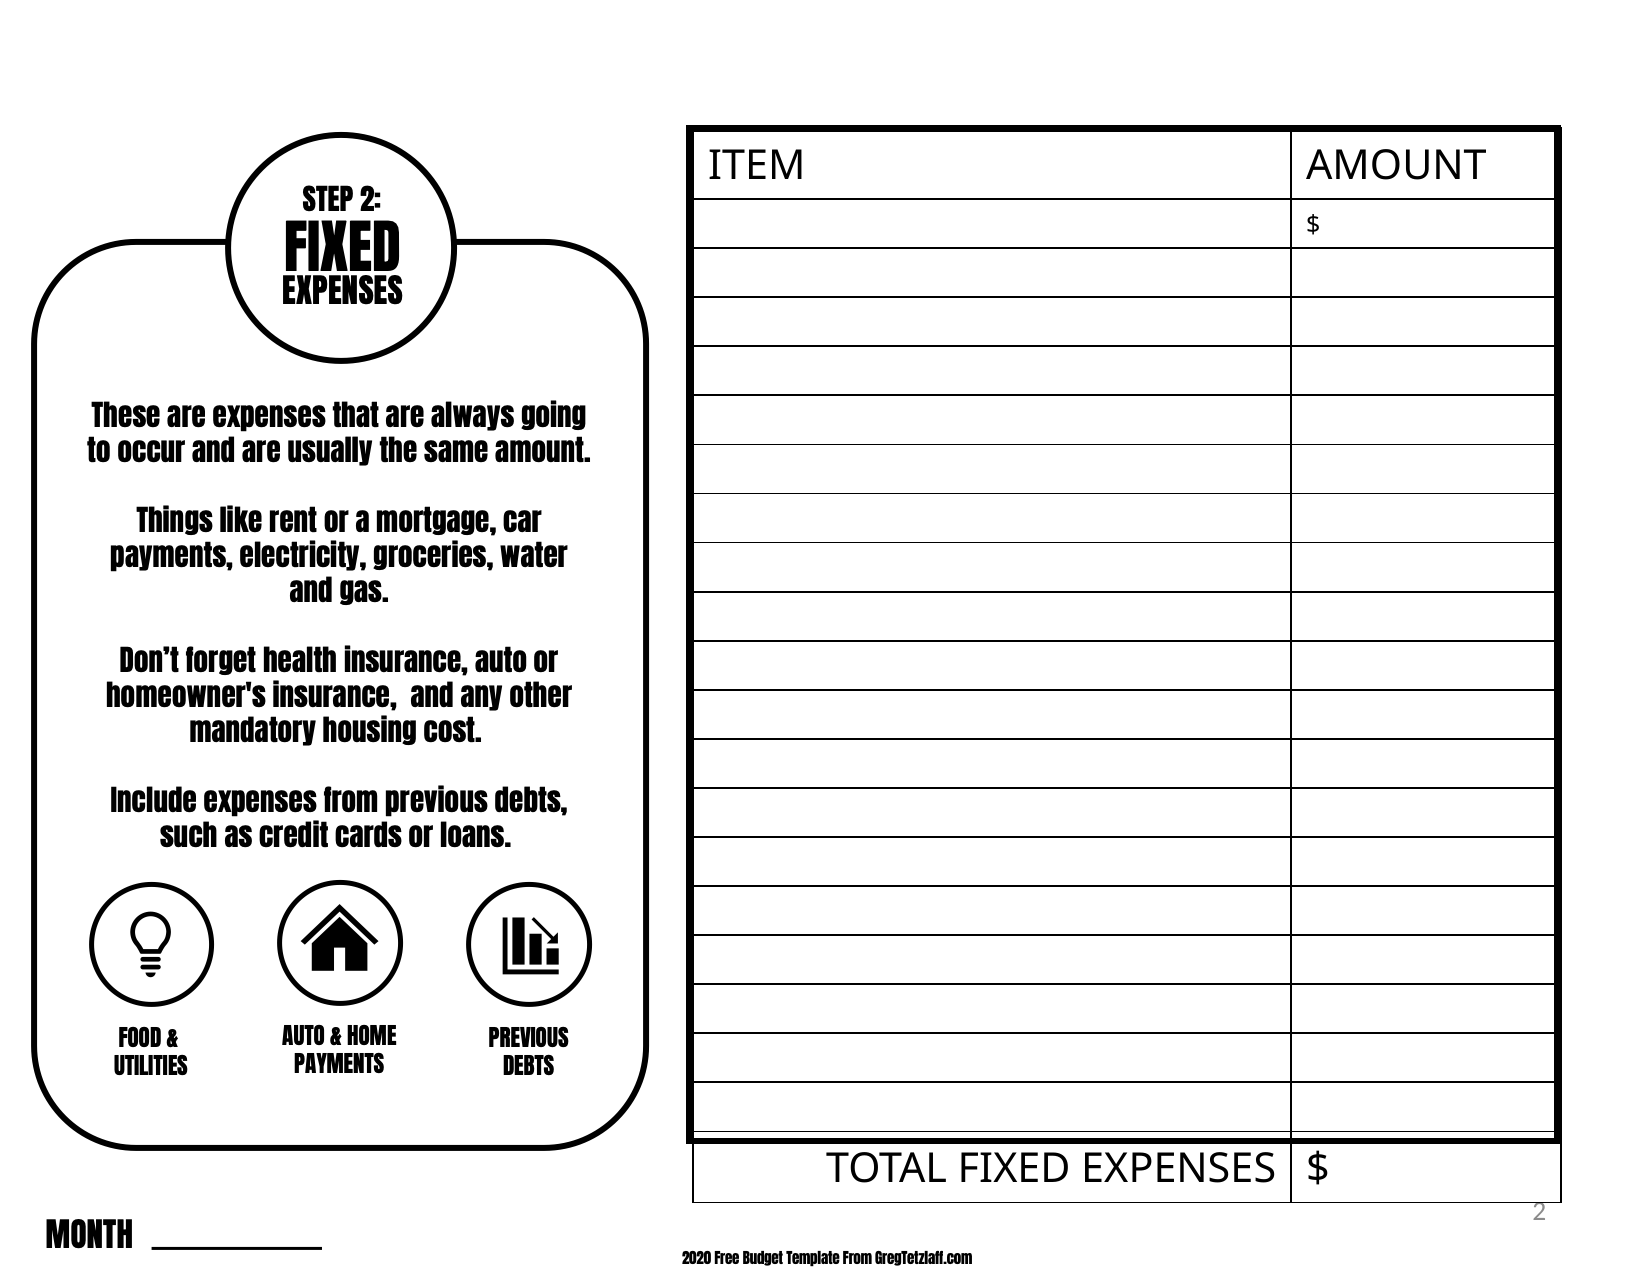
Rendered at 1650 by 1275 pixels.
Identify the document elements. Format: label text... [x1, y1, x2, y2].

text_box [688, 128, 1558, 1142]
table_cell TOTAL FIXED EXPENSES [1025, 1142, 1290, 1202]
picture [0, 131, 1025, 1275]
table_cell $ [1292, 1132, 1560, 1202]
slide_number 2 [1190, 1203, 1562, 1244]
